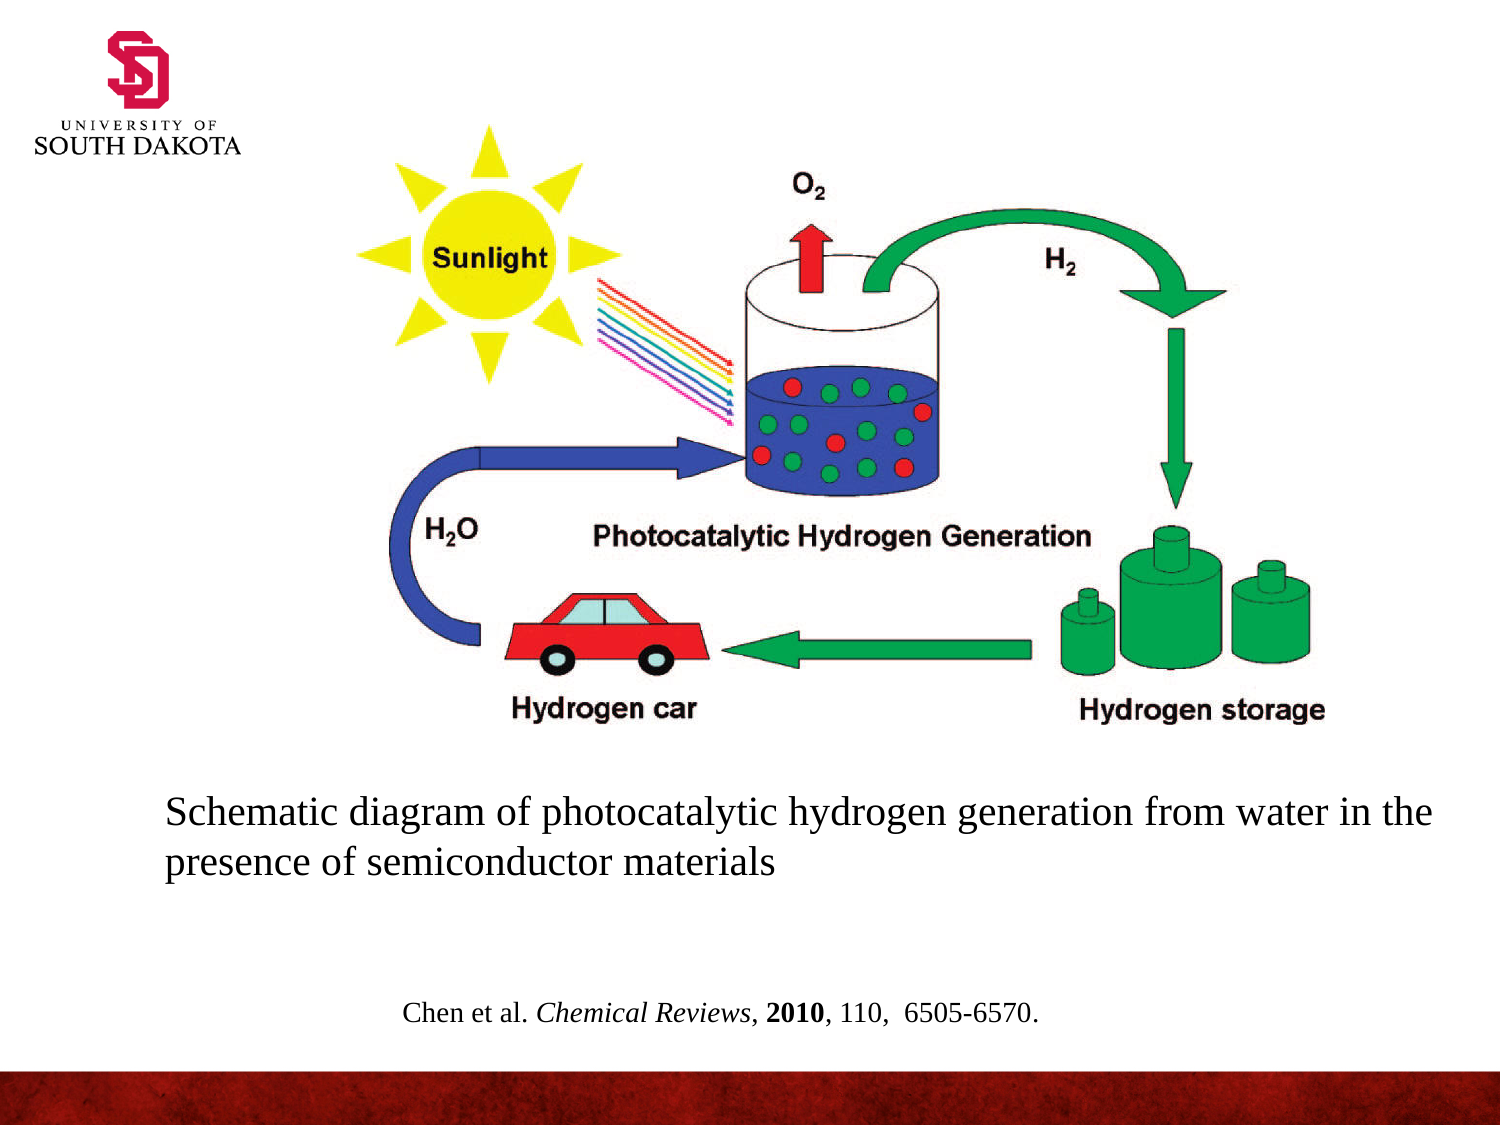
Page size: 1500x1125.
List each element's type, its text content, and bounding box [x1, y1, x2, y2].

picture [0, 0, 1500, 1125]
text_box Chen et al. Chemical Reviews, 2010, 110, 6505-6570. [387, 986, 1125, 1037]
text_box Schematic diagram of photocatalytic hydrogen generation from water in the presence of semiconductor materials [150, 776, 1475, 892]
